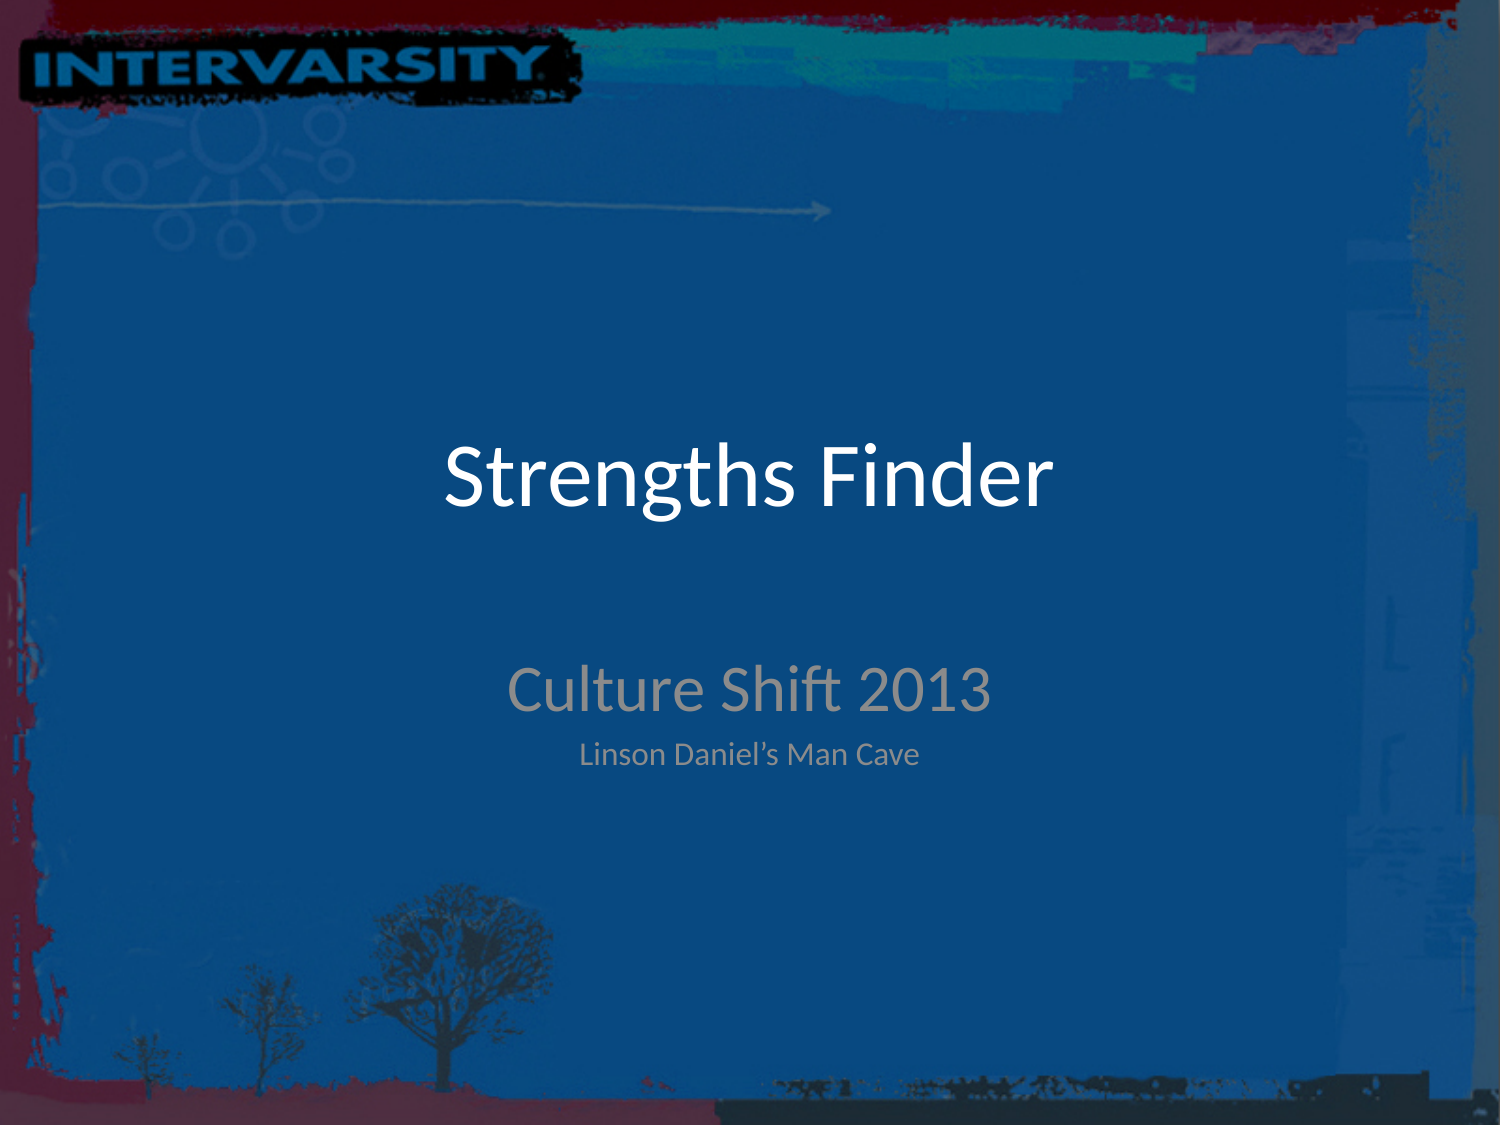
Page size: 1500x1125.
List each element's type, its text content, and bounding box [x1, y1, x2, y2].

title Strengths Finder [112, 349, 1388, 591]
picture [0, 0, 1500, 1125]
subtitle Culture Shift 2013 Linson Daniel’s Man Cave [225, 637, 1275, 925]
